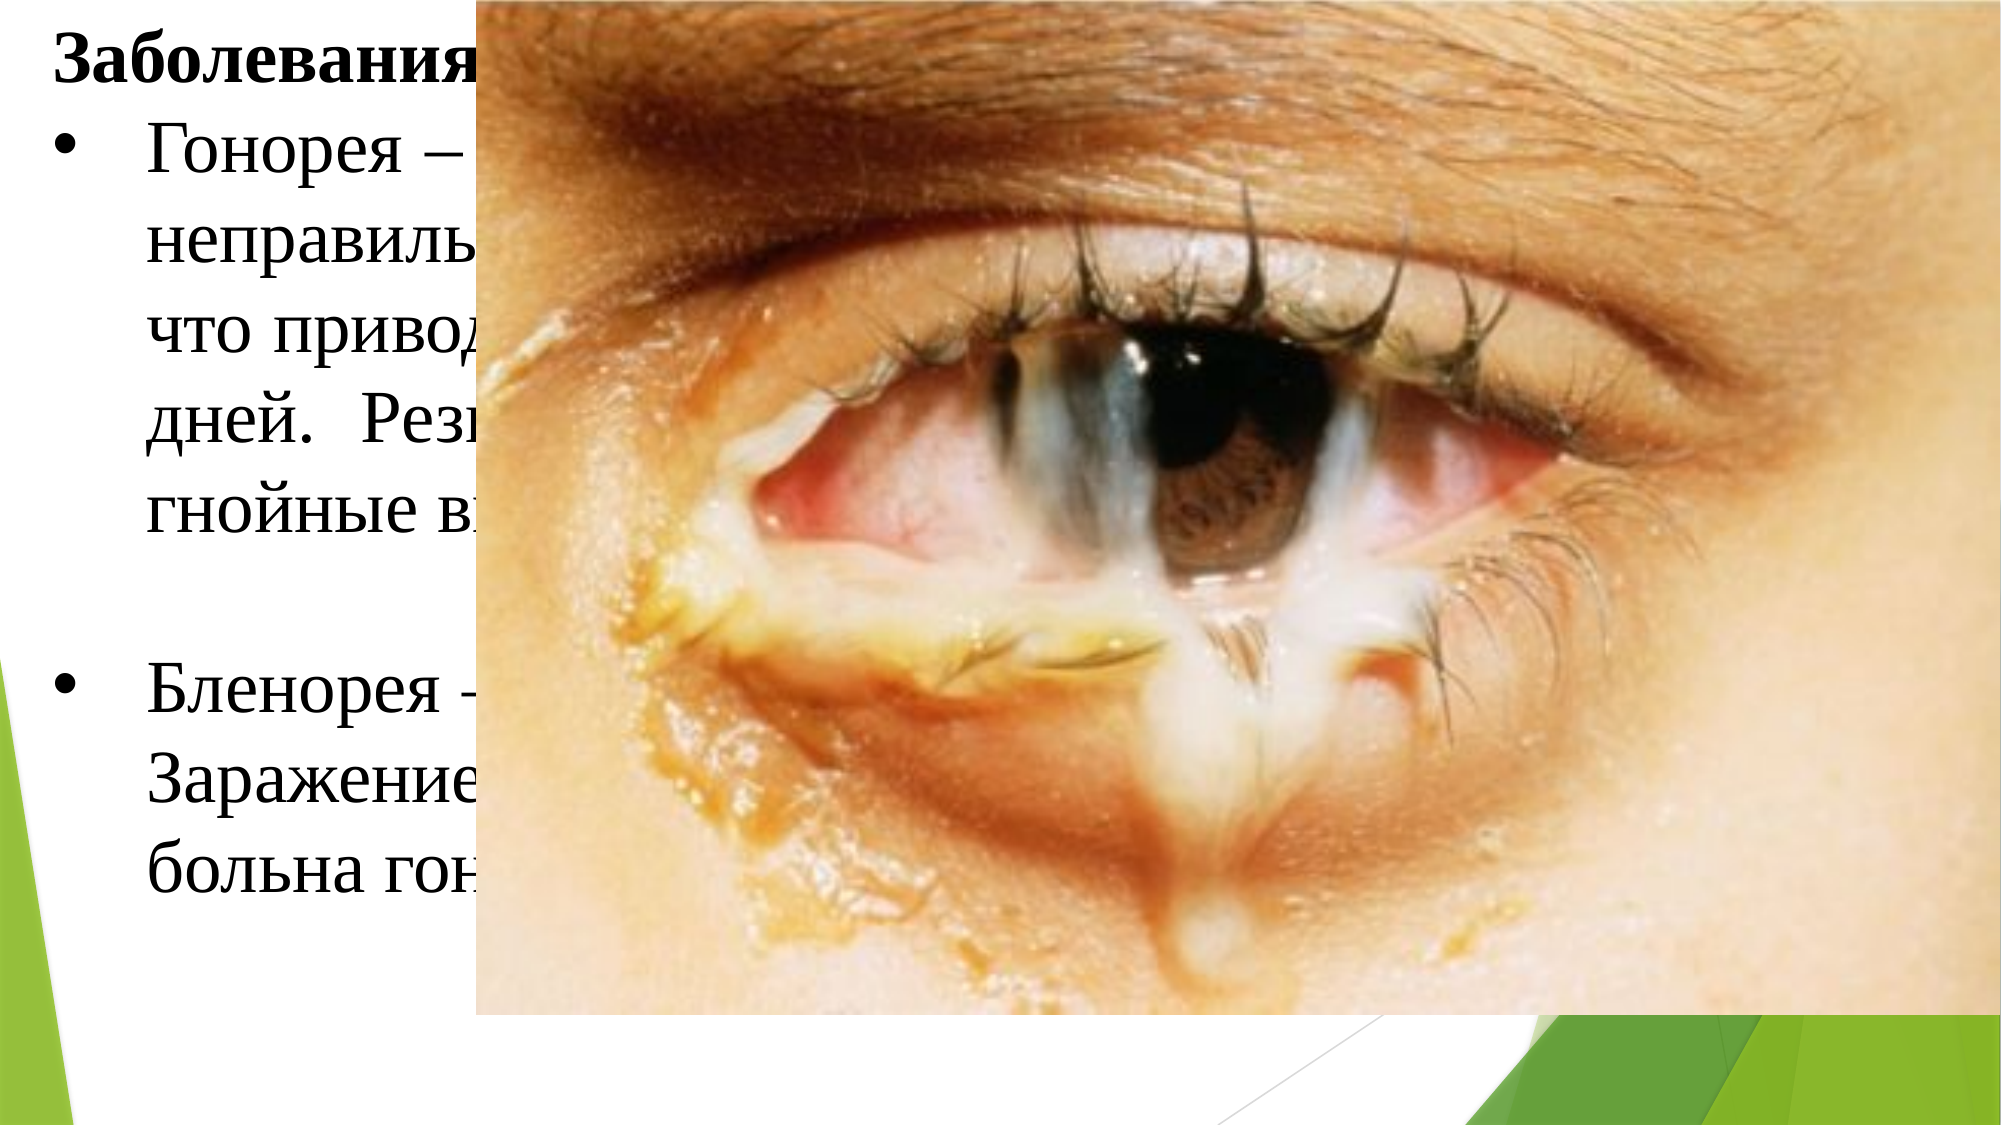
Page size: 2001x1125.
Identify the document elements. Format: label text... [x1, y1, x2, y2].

picture [475, 0, 2000, 1016]
text_box Заболевания у человека: Гонорея – гнойное воспаление мочеполовых путей. При неправильном лечении переходит в хроническую форму, что приводит к бесплодию. Инкубационный период до 7 дней. Рези внизу живота, боль при мочеиспускании, гнойные выделения, температура субфебрильная. Бленорея – гнойное воспаление глаз у норворожденных. Заражение происходит при родах, если мать была больна гонореей. [37, 0, 473, 915]
